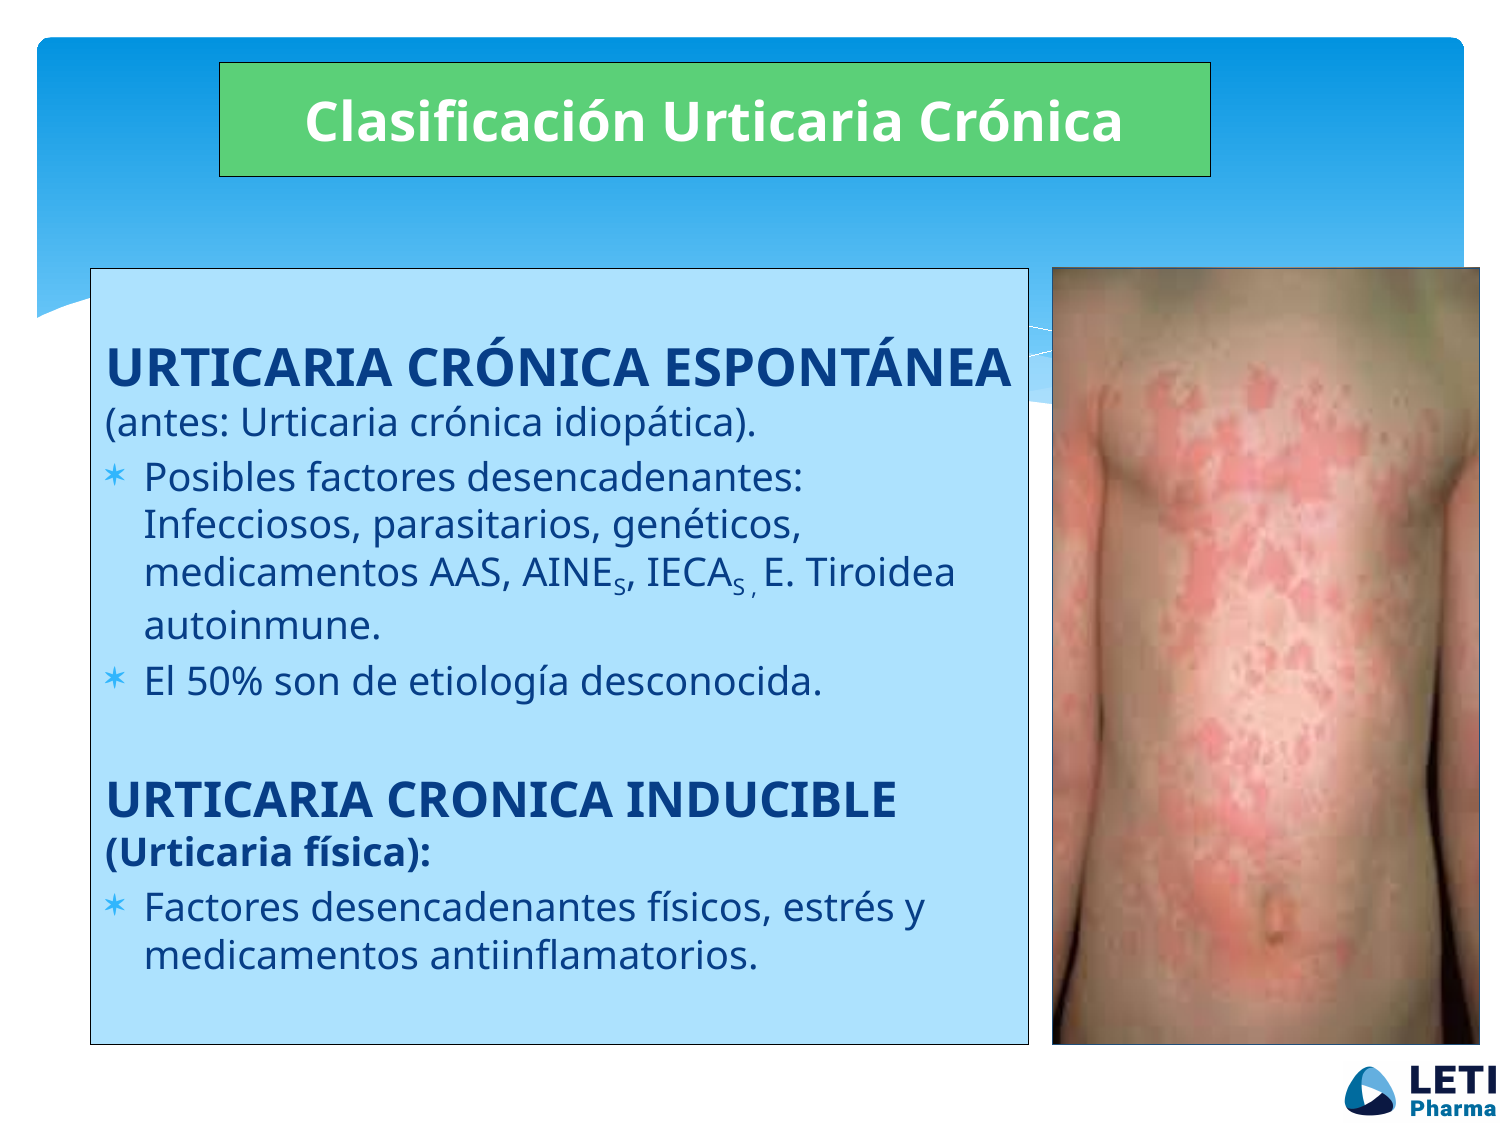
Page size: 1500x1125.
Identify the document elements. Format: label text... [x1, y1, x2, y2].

title Clasificación Urticaria Crónica [219, 62, 1211, 177]
list URTICARIA CRÓNICA ESPONTÁNEA (antes: Urticaria crónica idiopática). Posibles factores desencadenantes: Infecciosos, parasitarios, genéticos, medicamentos AAS, AINES, IECAS , E. Tiroidea autoinmune. El 50% son de etiología desconocida. URTICARIA CRONICA INDUCIBLE (Urticaria física): Factores desencadenantes físicos, estrés y medicamentos antiinflamatorios. [90, 268, 1029, 1045]
picture [1052, 267, 1481, 1046]
picture [1342, 1061, 1500, 1123]
